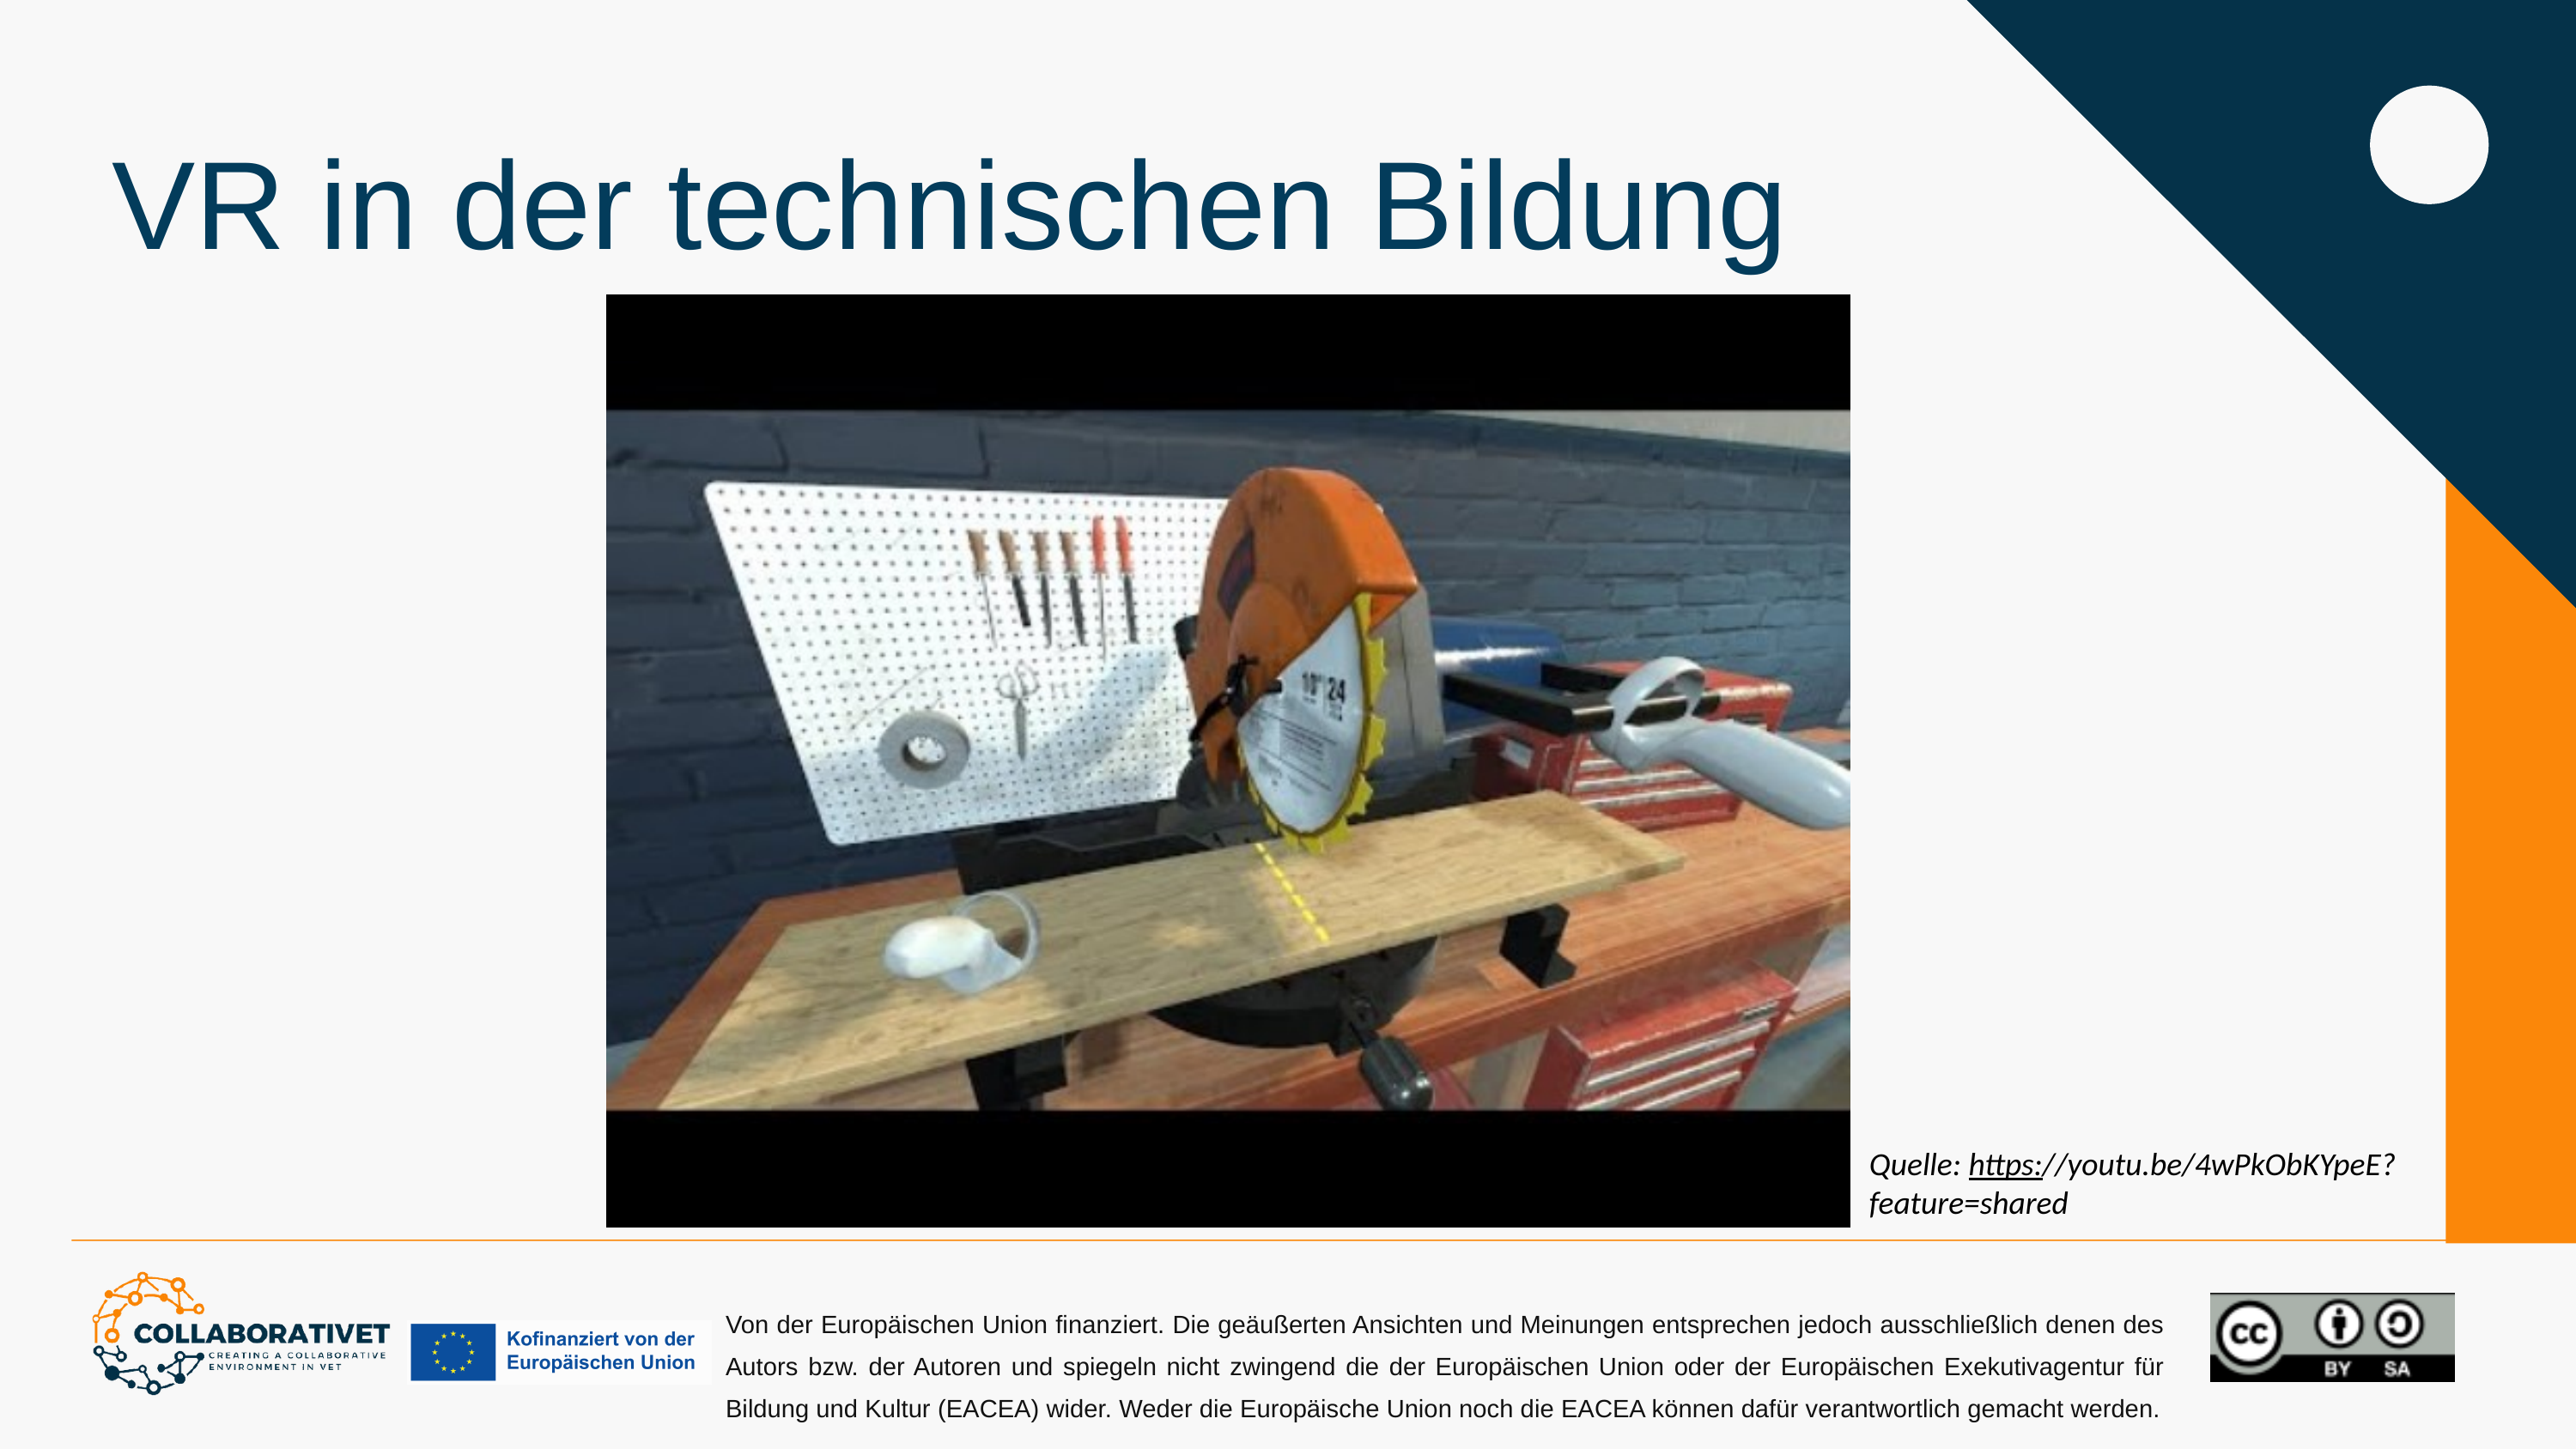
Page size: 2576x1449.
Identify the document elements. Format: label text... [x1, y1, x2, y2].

text_box [78, 1179, 408, 1449]
picture [406, 1320, 712, 1385]
text_box Quelle: https://youtu.be/4wPkObKYpeE?feature=shared [1856, 1137, 2560, 1228]
picture [2210, 1293, 2455, 1382]
picture [606, 294, 1850, 1228]
text_box [1966, 0, 2576, 609]
text_box Von der Europäischen Union finanziert. Die geäußerten Ansichten und Meinungen entsprechen jedoch ausschließlich denen des Autors bzw. der Autoren und spiegeln nicht zwingend die der Europäischen Union oder der Europäischen Exekutivagentur für Bildung und Kultur (EACEA) wider. Weder die Europäische Union noch die EACEA können dafür verantwortlich gemacht werden. [725, 1296, 2166, 1423]
text_box [2370, 85, 2489, 204]
text_box VR in der technischen Bildung [112, 109, 1828, 275]
text_box [2445, 479, 2576, 1244]
